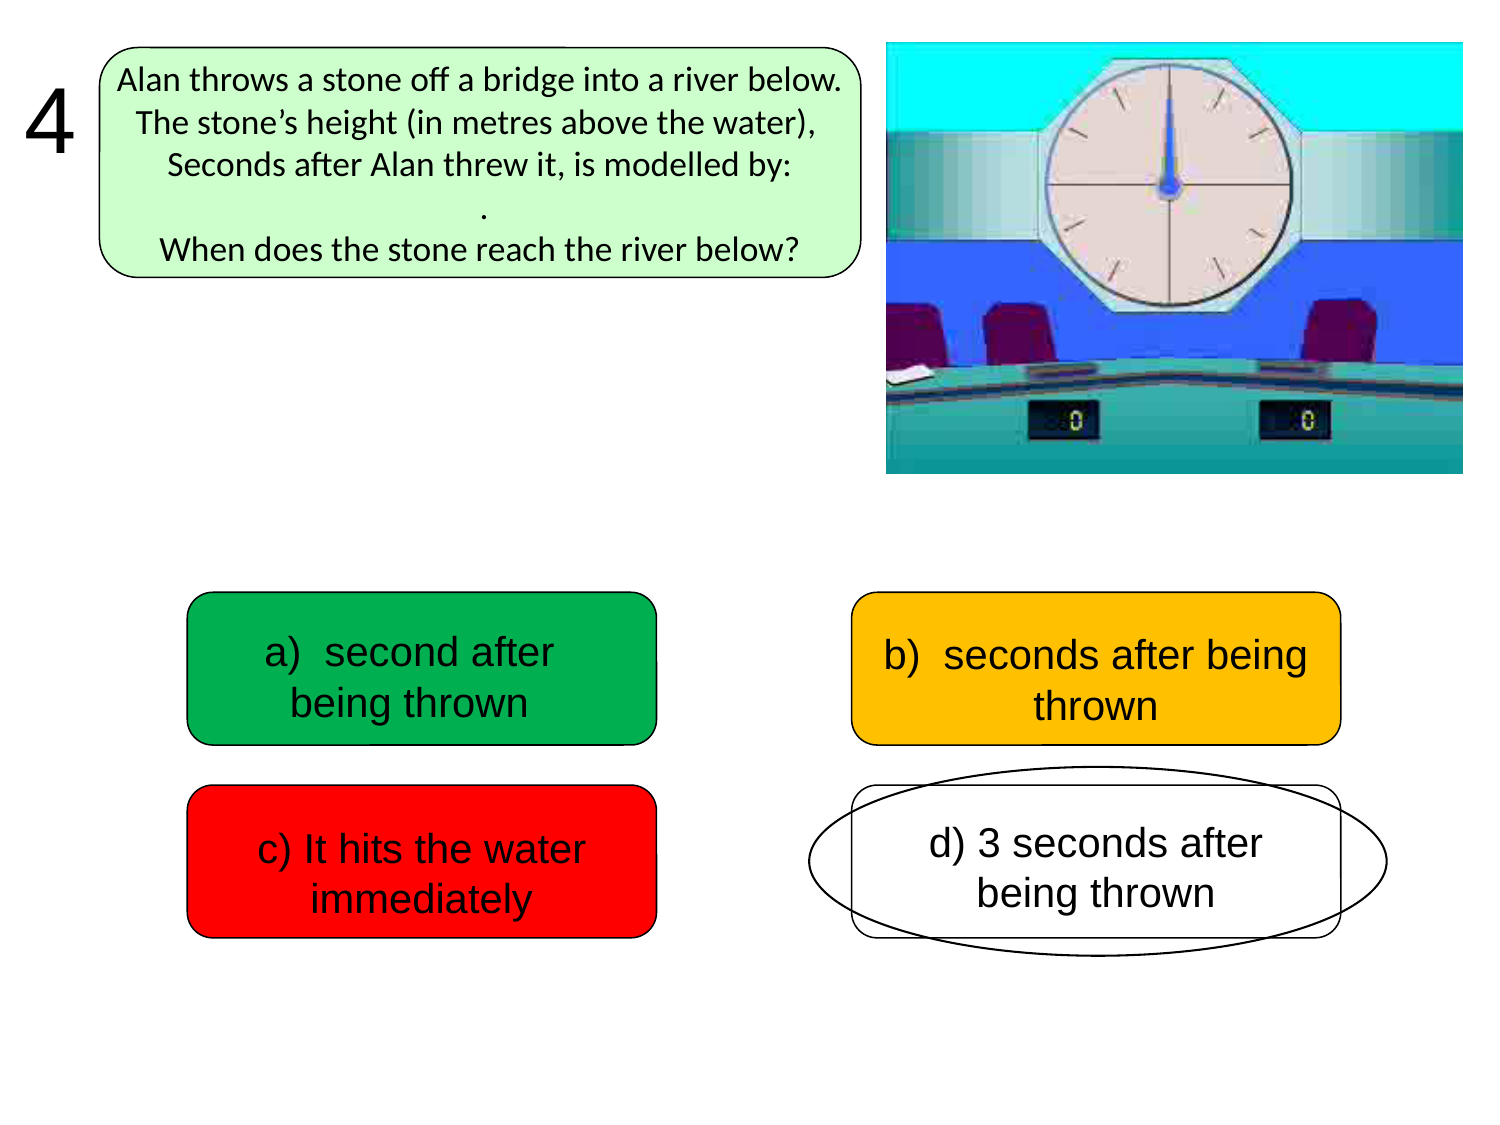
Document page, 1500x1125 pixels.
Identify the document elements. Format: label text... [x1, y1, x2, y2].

text_box [923, 765, 1273, 785]
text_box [851, 592, 1341, 746]
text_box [187, 785, 657, 938]
text_box 4 [9, 52, 76, 180]
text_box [885, 41, 1464, 475]
text_box [217, 205, 248, 255]
text_box [1341, 809, 1388, 914]
text_box [924, 938, 1271, 957]
text_box [808, 811, 851, 912]
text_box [187, 592, 657, 746]
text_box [851, 785, 1341, 938]
